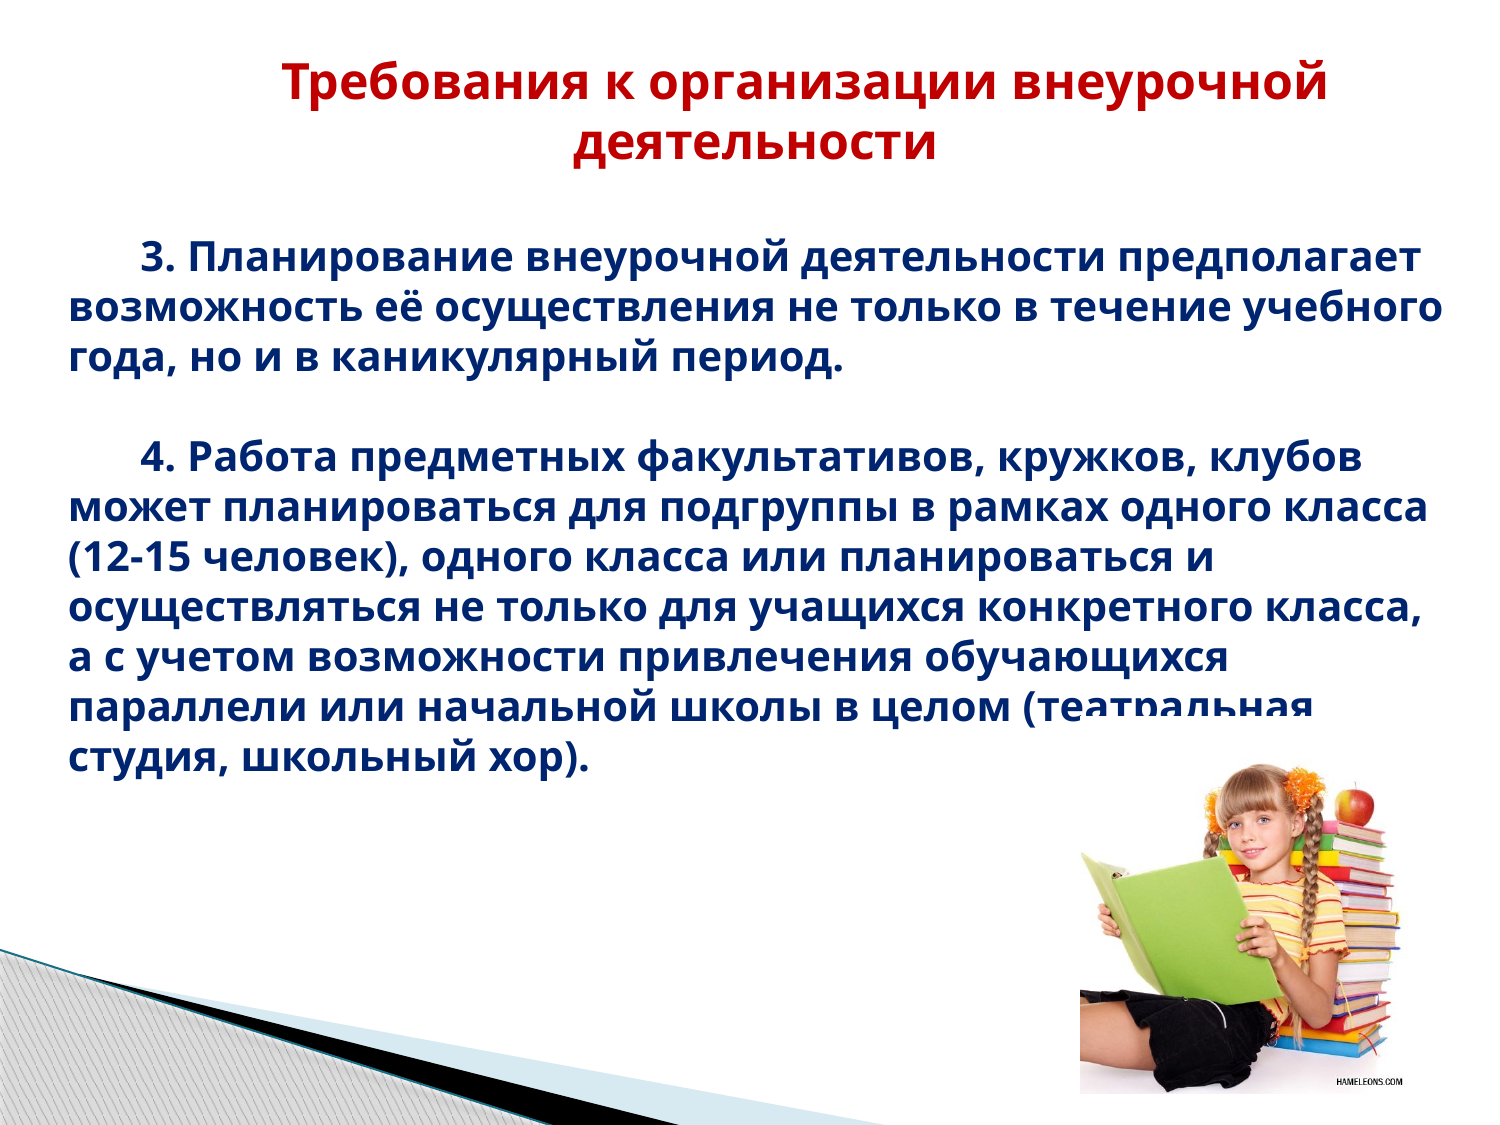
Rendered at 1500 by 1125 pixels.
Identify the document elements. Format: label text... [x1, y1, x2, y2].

picture [1080, 715, 1410, 1094]
text_box Требования к организации внеурочной деятельности 3. Планирование внеурочной деятельности предполагает возможность её осуществления не только в течение учебного года, но и в каникулярный период. 4. Работа предметных факультативов, кружков, клубов может планироваться для подгруппы в рамках одного класса (12-15 человек), одного класса или планироваться и осуществляться не только для учащихся конкретного класса, а с учетом возможности привлечения обучающихся параллели или начальной школы в целом (театральная студия, школьный хор). [53, 42, 1459, 788]
